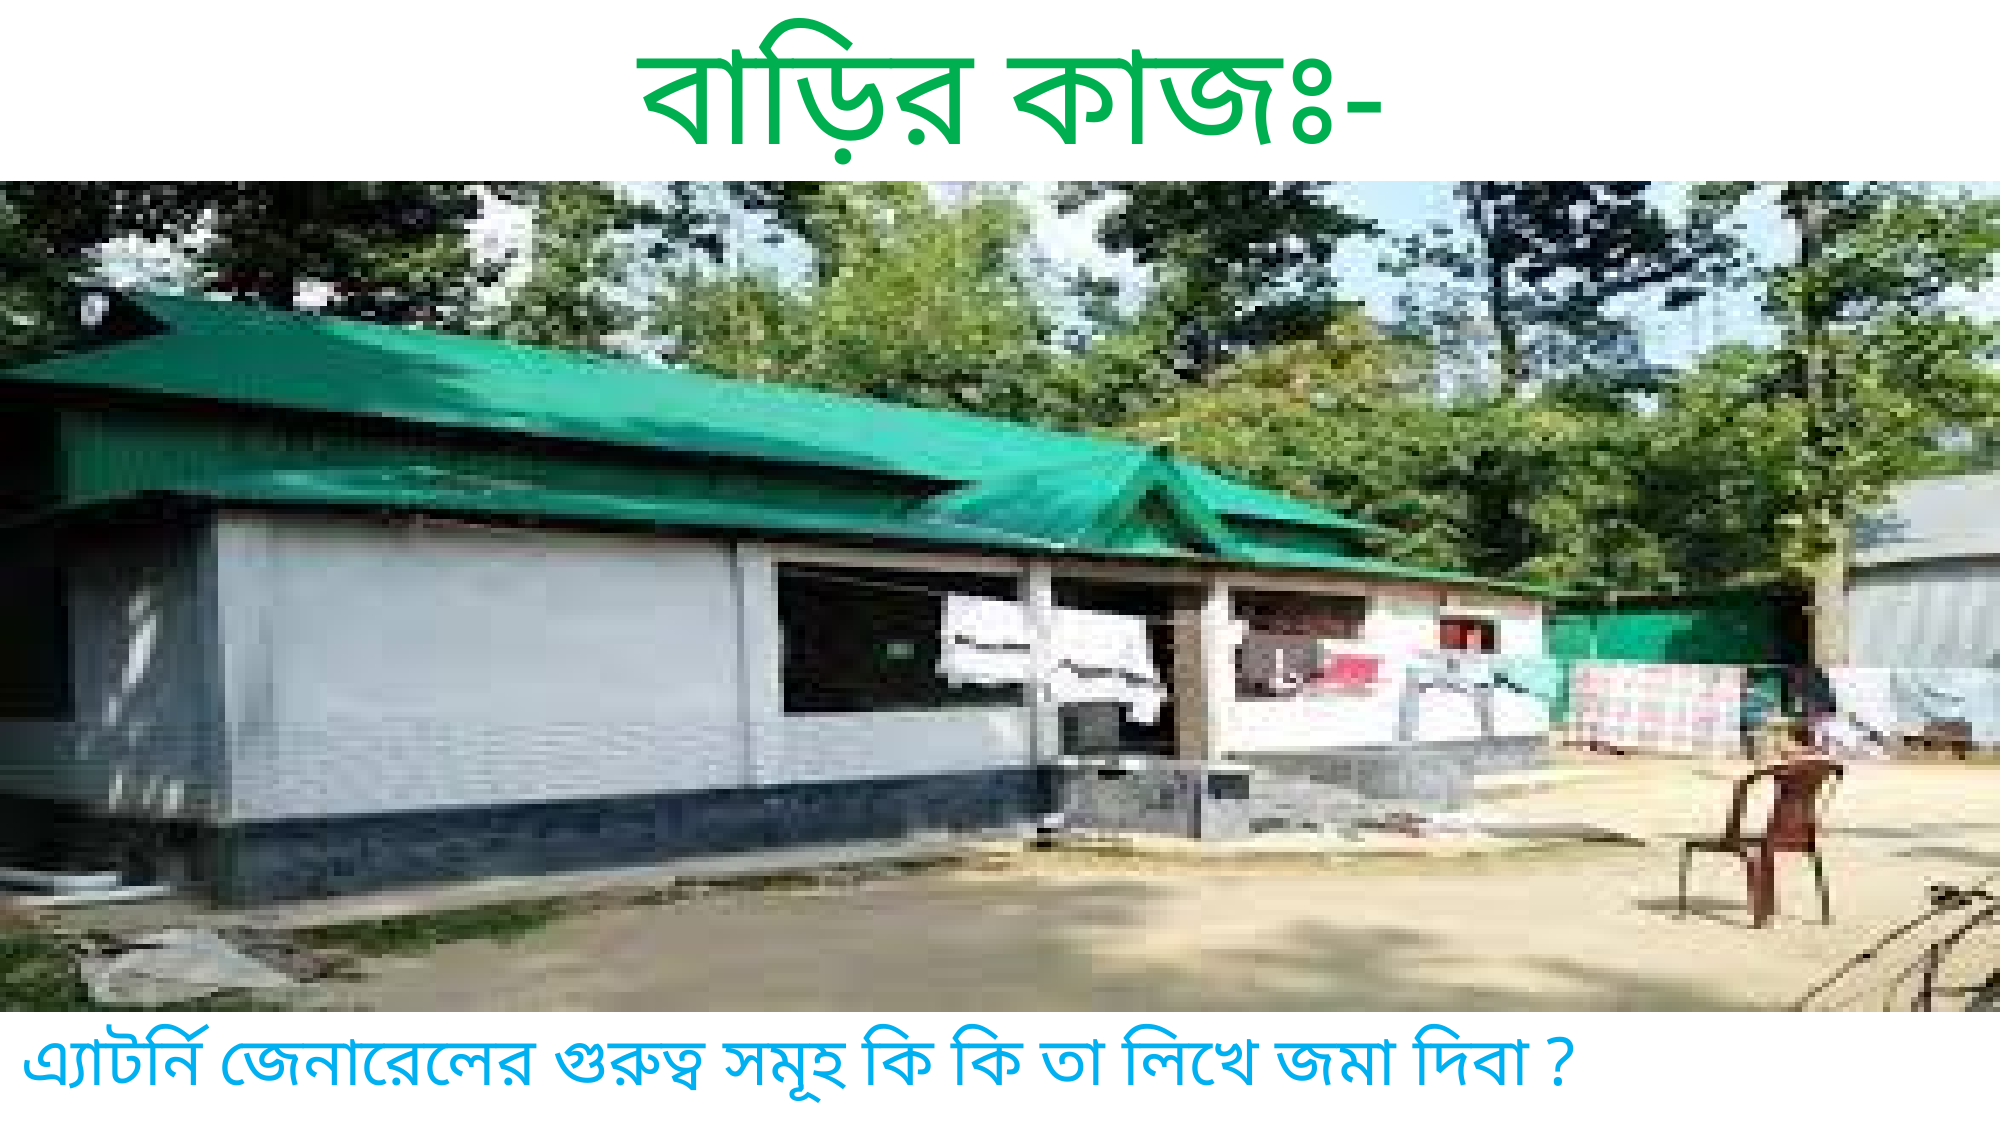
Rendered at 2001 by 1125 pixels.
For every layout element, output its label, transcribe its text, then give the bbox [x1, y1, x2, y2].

text_box বাড়ির কাজঃ- [172, 0, 1853, 180]
picture [0, 181, 2000, 1012]
text_box এ্যাটর্নি জেনারেলের গুরুত্ব সমূহ কি কি তা লিখে জমা দিবা ? [6, 1012, 2000, 1106]
